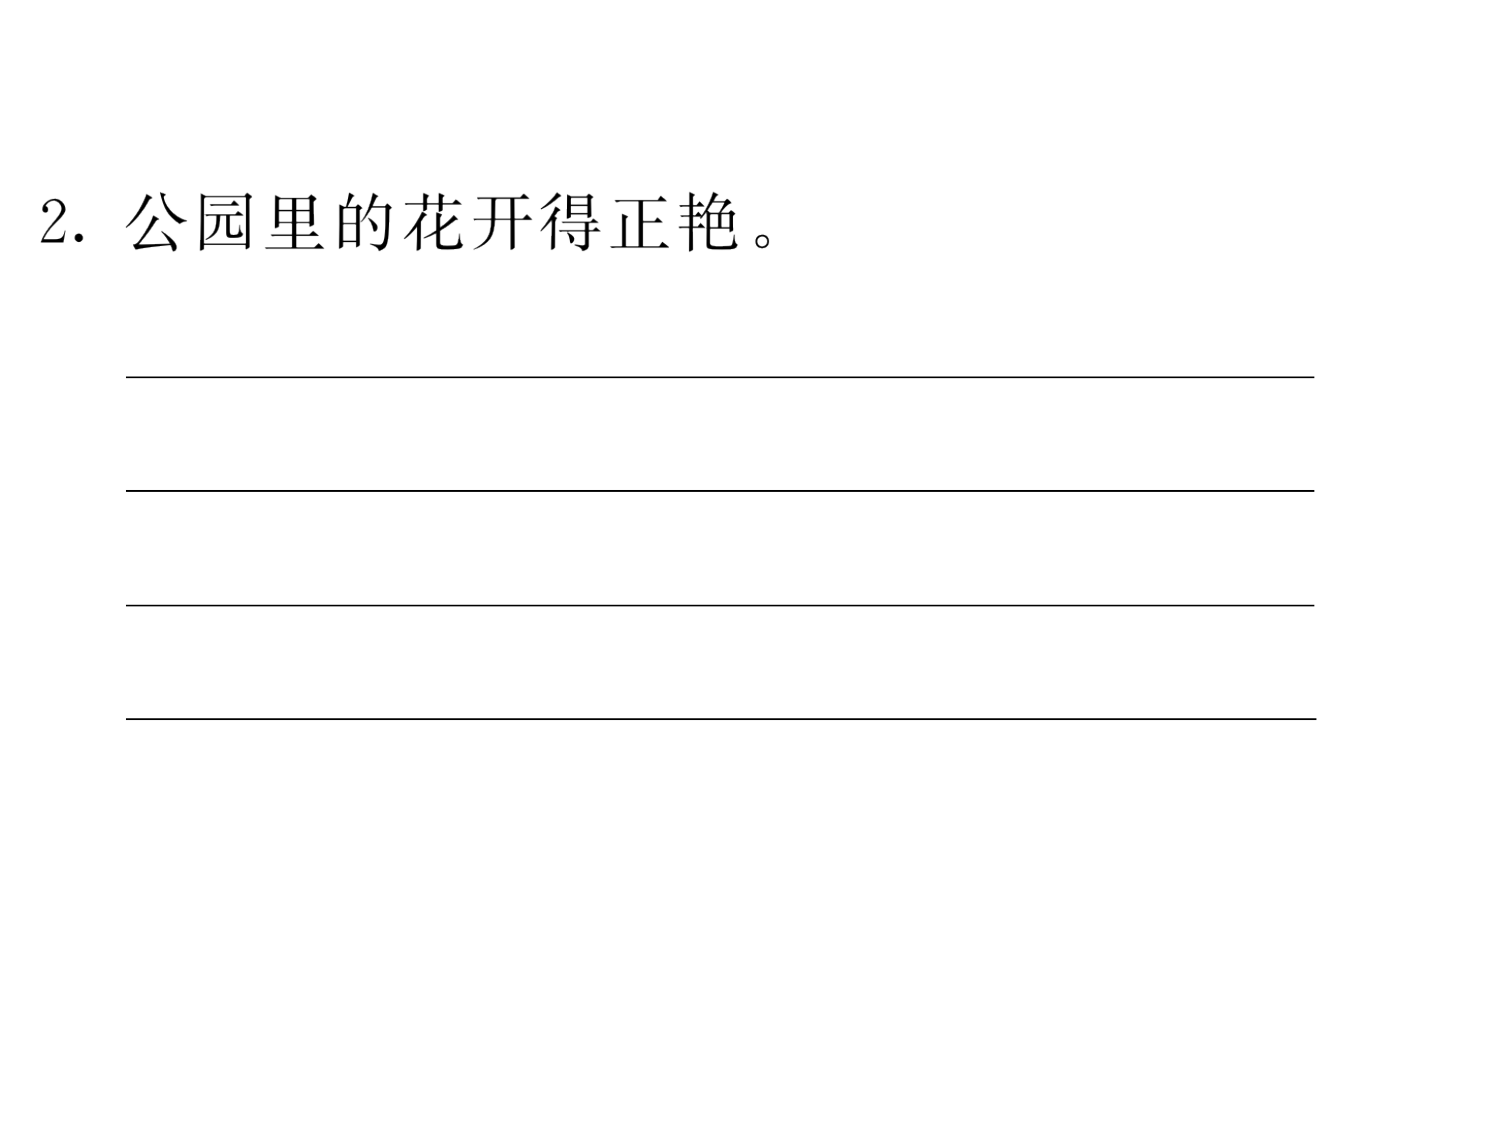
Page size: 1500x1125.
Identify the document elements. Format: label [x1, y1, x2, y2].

picture [35, 177, 1453, 745]
